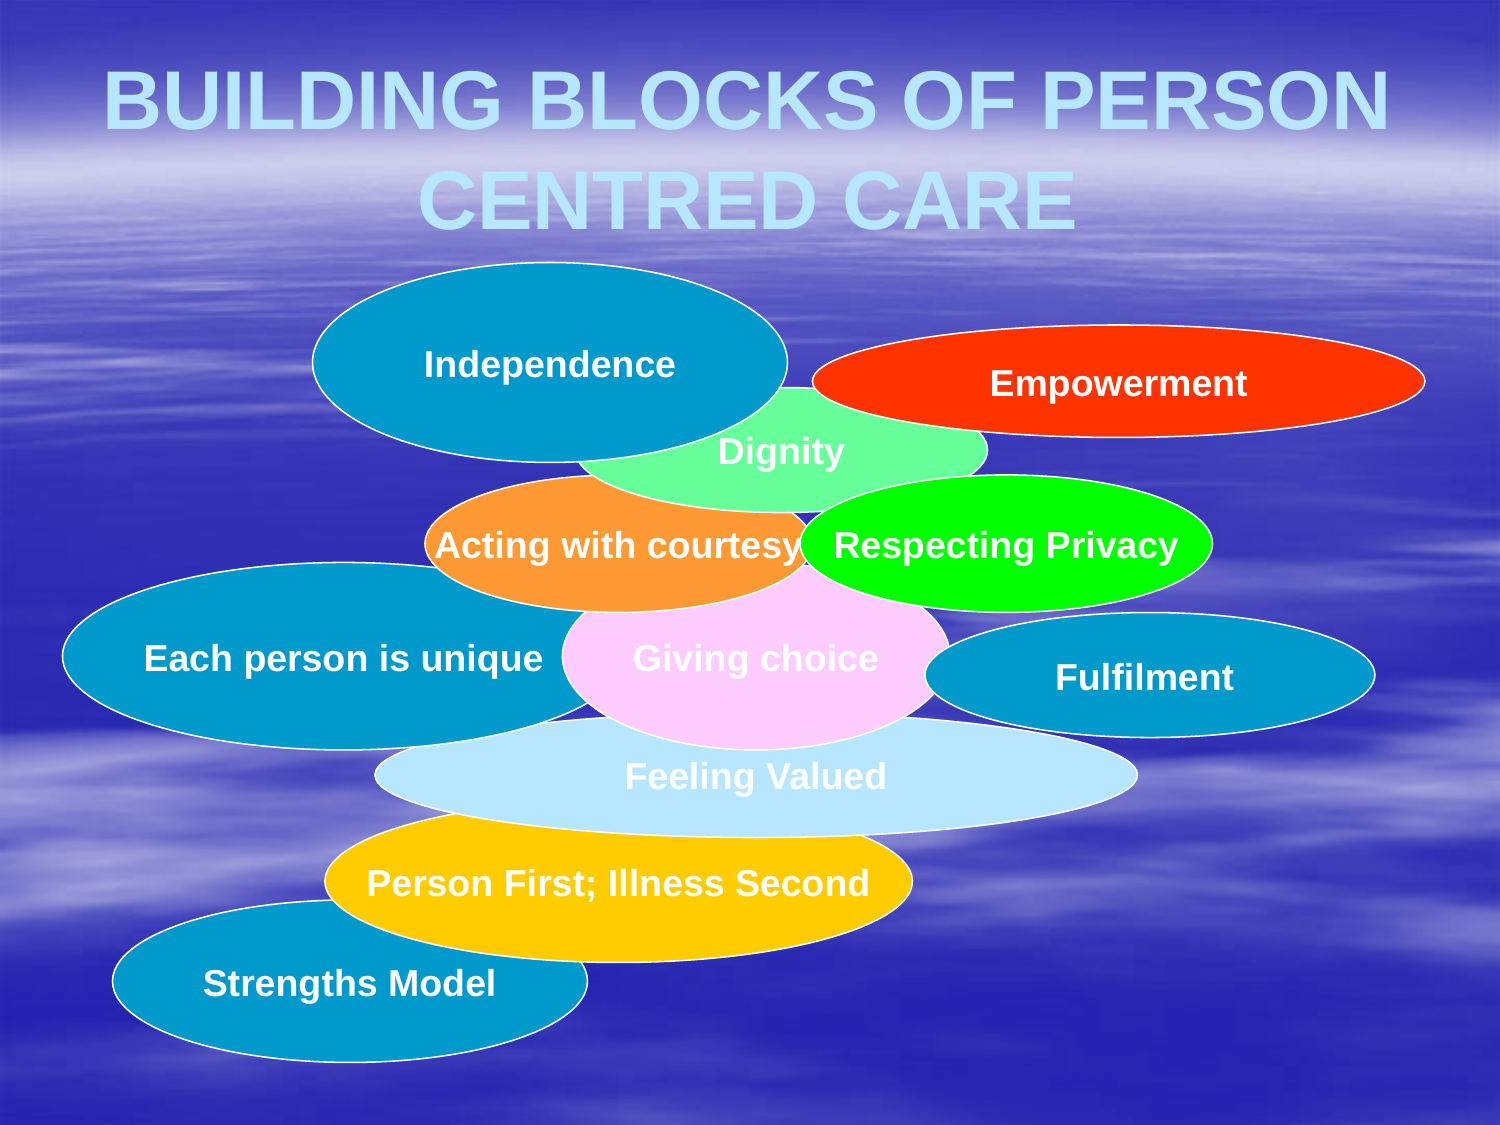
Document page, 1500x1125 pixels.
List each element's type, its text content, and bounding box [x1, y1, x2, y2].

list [49, 274, 1451, 1125]
title BUILDING BLOCKS OF PERSON CENTRED CARE [49, 37, 1446, 256]
text_box Independence [443, 262, 657, 273]
